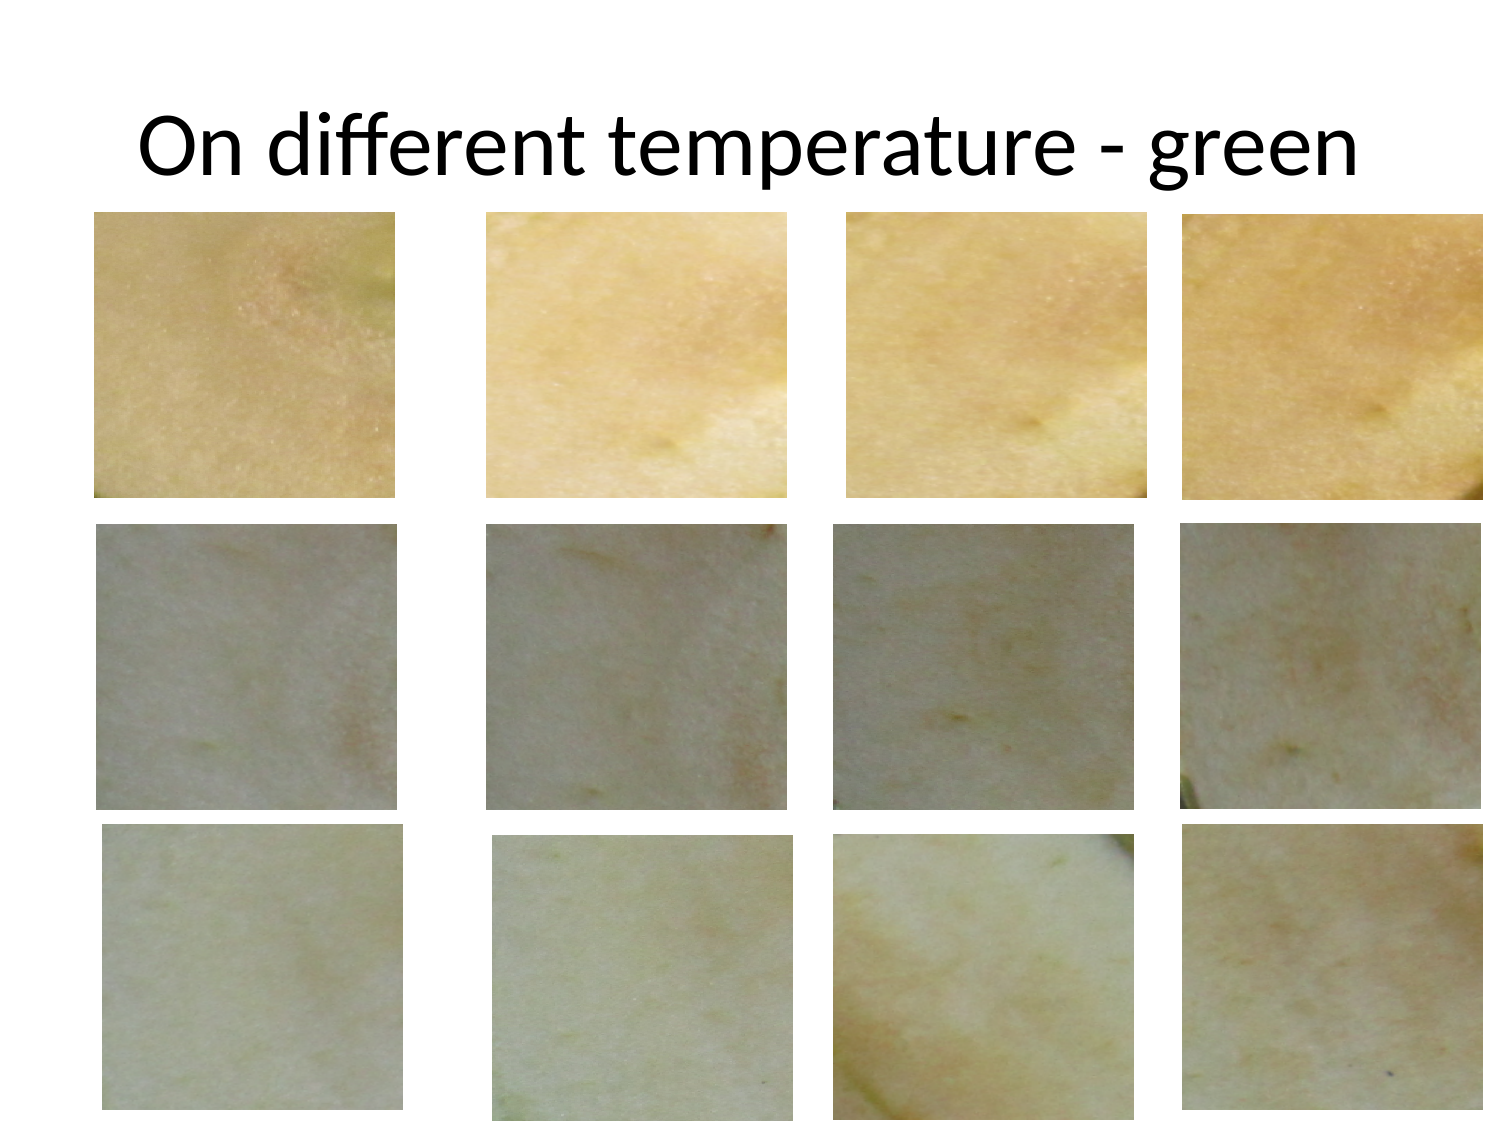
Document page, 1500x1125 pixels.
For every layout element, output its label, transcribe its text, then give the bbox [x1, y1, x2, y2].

picture [833, 833, 1134, 1120]
picture [833, 524, 1134, 811]
picture [1181, 214, 1483, 501]
picture [94, 212, 395, 498]
picture [486, 524, 787, 811]
picture [845, 212, 1147, 498]
picture [1180, 523, 1482, 809]
title On different temperature - green [75, 45, 1425, 233]
picture [95, 524, 397, 811]
picture [491, 835, 793, 1121]
picture [1181, 824, 1483, 1111]
picture [101, 824, 403, 1111]
picture [486, 212, 787, 498]
